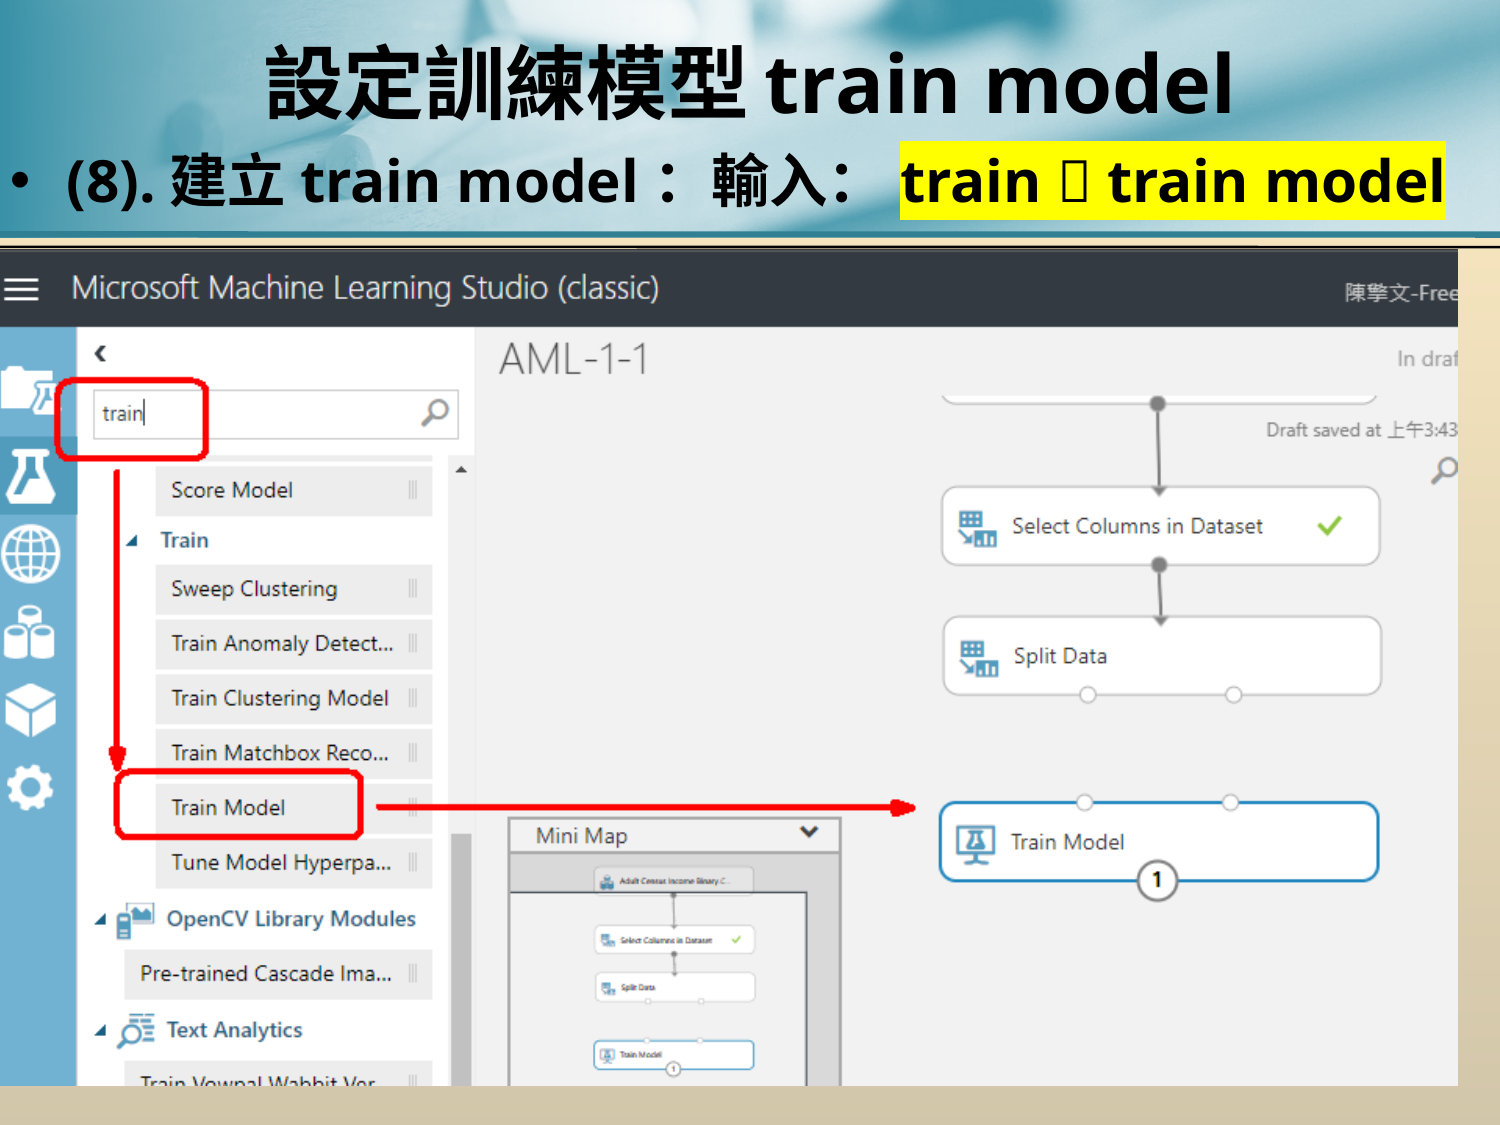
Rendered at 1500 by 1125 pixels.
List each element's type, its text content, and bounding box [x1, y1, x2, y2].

title 設定訓練模型train model [75, 24, 1425, 138]
picture [0, 249, 1458, 1086]
list (8).建立train model：輸入：train  train model [0, 137, 1496, 922]
